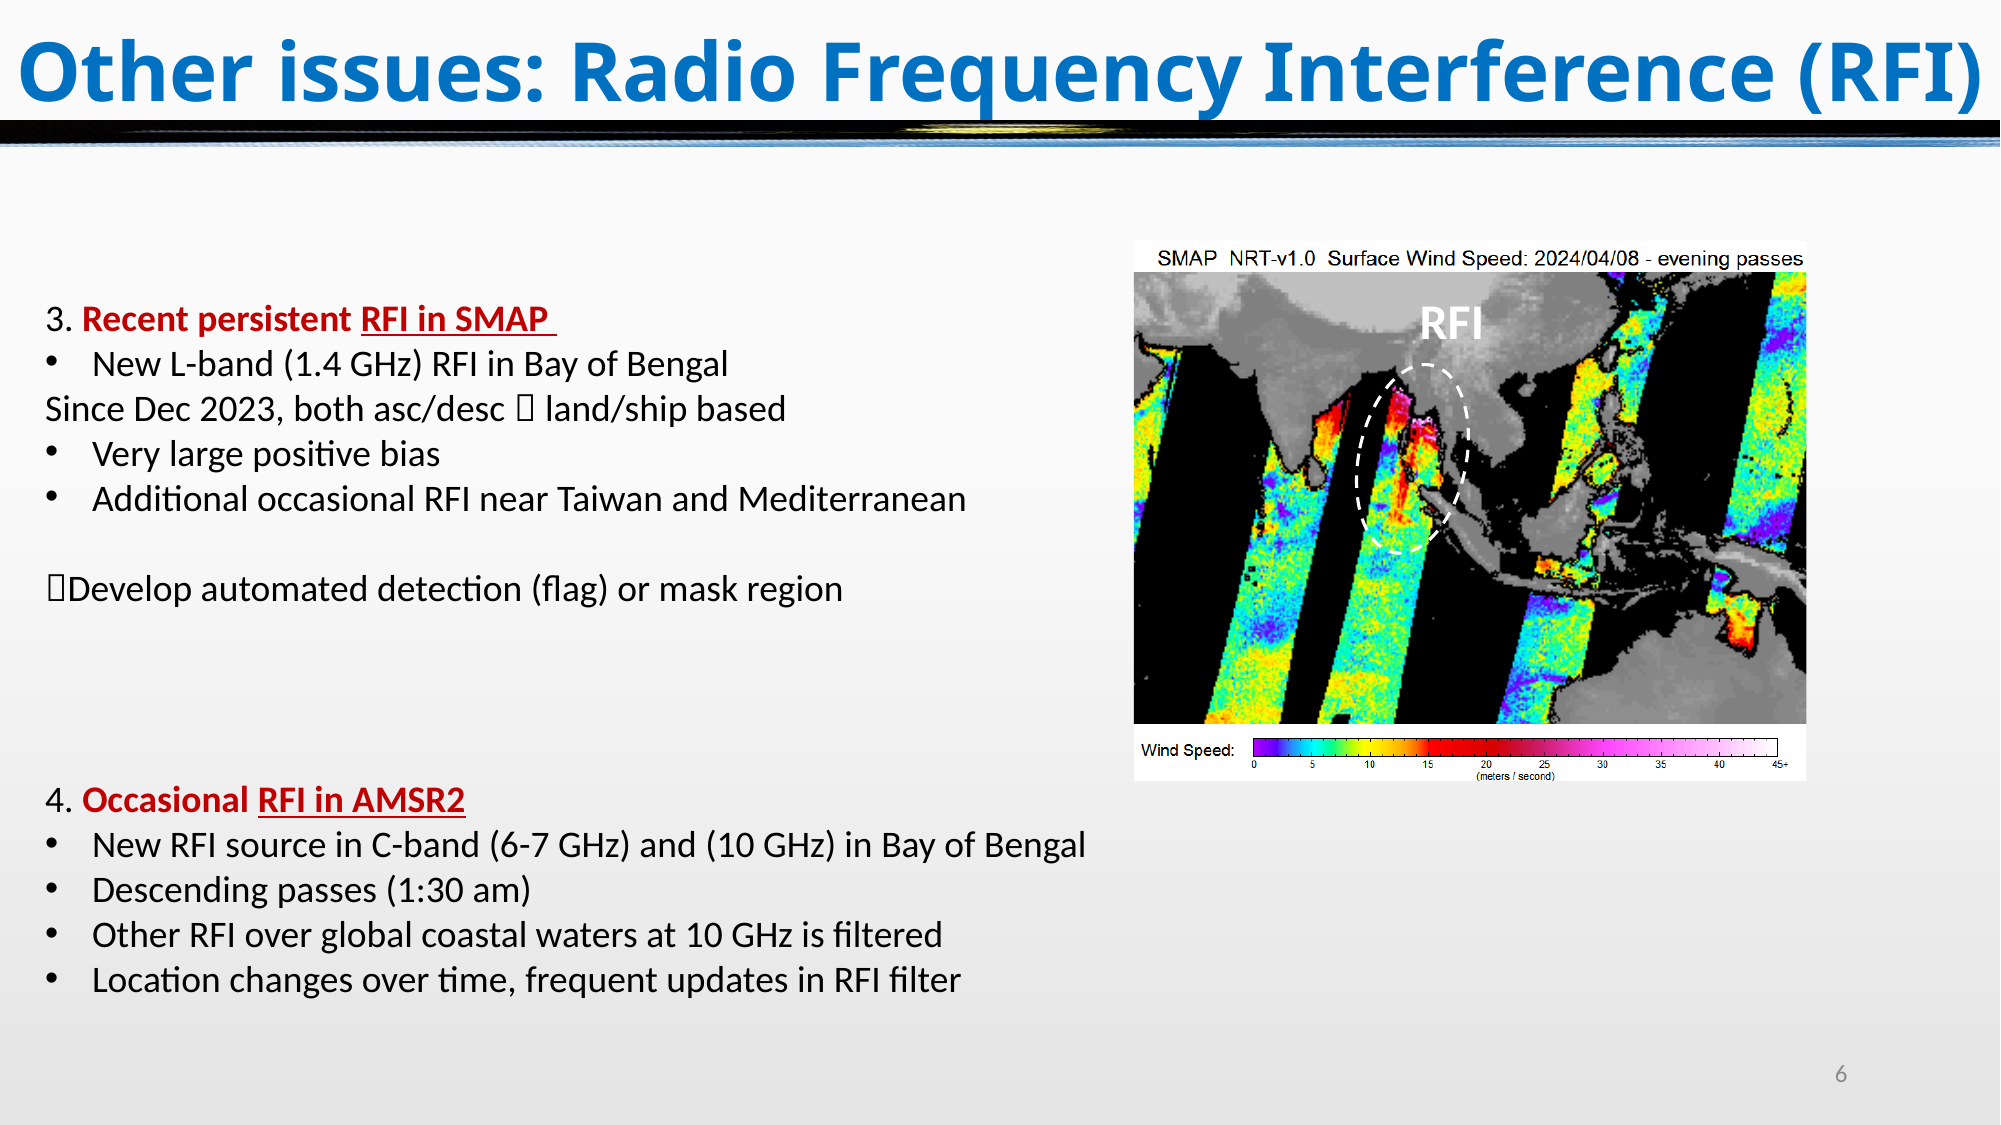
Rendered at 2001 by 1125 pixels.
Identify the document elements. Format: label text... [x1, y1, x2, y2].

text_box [1133, 240, 1807, 782]
text_box 4. Occasional RFI in AMSR2 New RFI source in C-band (6-7 GHz) and (10 GHz) in Bay of Bengal Descending passes (1:30 am) Other RFI over global coastal waters at 10 GHz is filtered Location changes over time, frequent updates in RFI filter [30, 723, 1120, 1008]
text_box 3. Recent persistent RFI in SMAP New L-band (1.4 GHz) RFI in Bay of Bengal Since Dec 2023, both asc/desc  land/ship based Very large positive bias Additional occasional RFI near Taiwan and Mediterranean Develop automated detection (flag) or mask region [30, 241, 1000, 616]
text_box Other issues: Radio Frequency Interference (RFI) [0, 11, 2000, 120]
picture [0, 120, 2000, 147]
slide_number 6 [1412, 1042, 1863, 1103]
